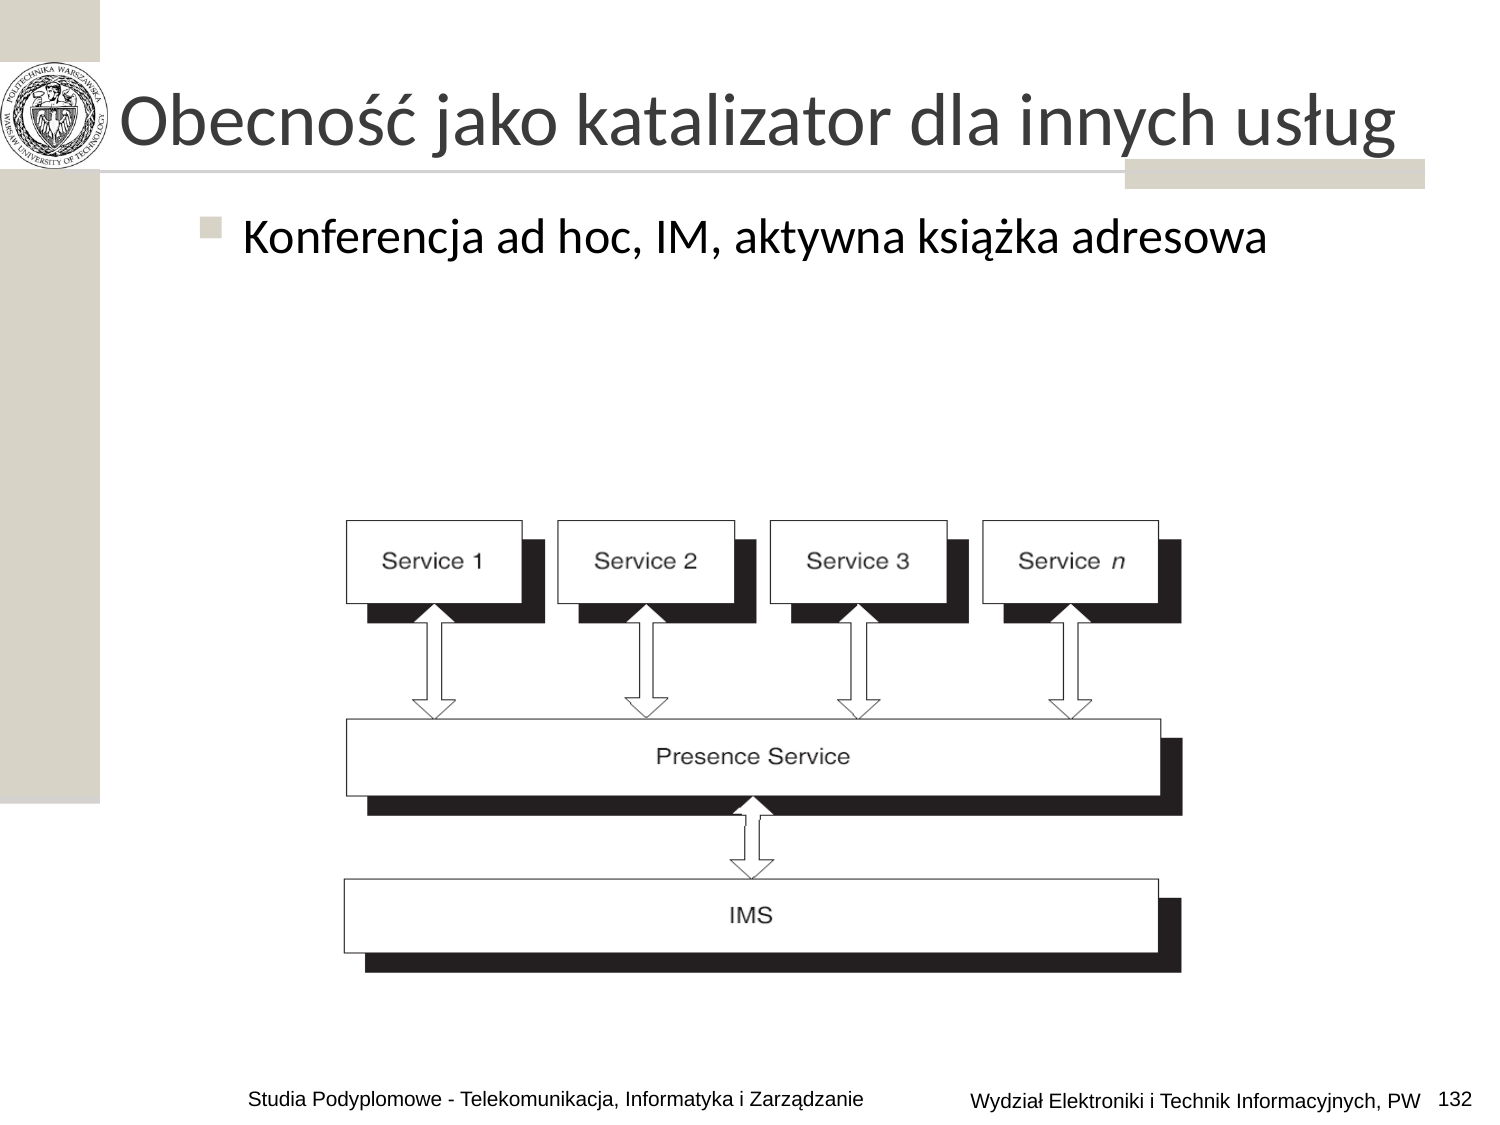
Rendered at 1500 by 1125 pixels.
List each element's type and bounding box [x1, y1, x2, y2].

title [103, 53, 1476, 179]
picture [336, 514, 1206, 994]
footer [845, 1079, 1500, 1125]
picture [0, 62, 103, 169]
slide_number [1363, 1077, 1488, 1111]
list [106, 195, 1451, 1048]
slide_number [232, 1077, 1021, 1124]
